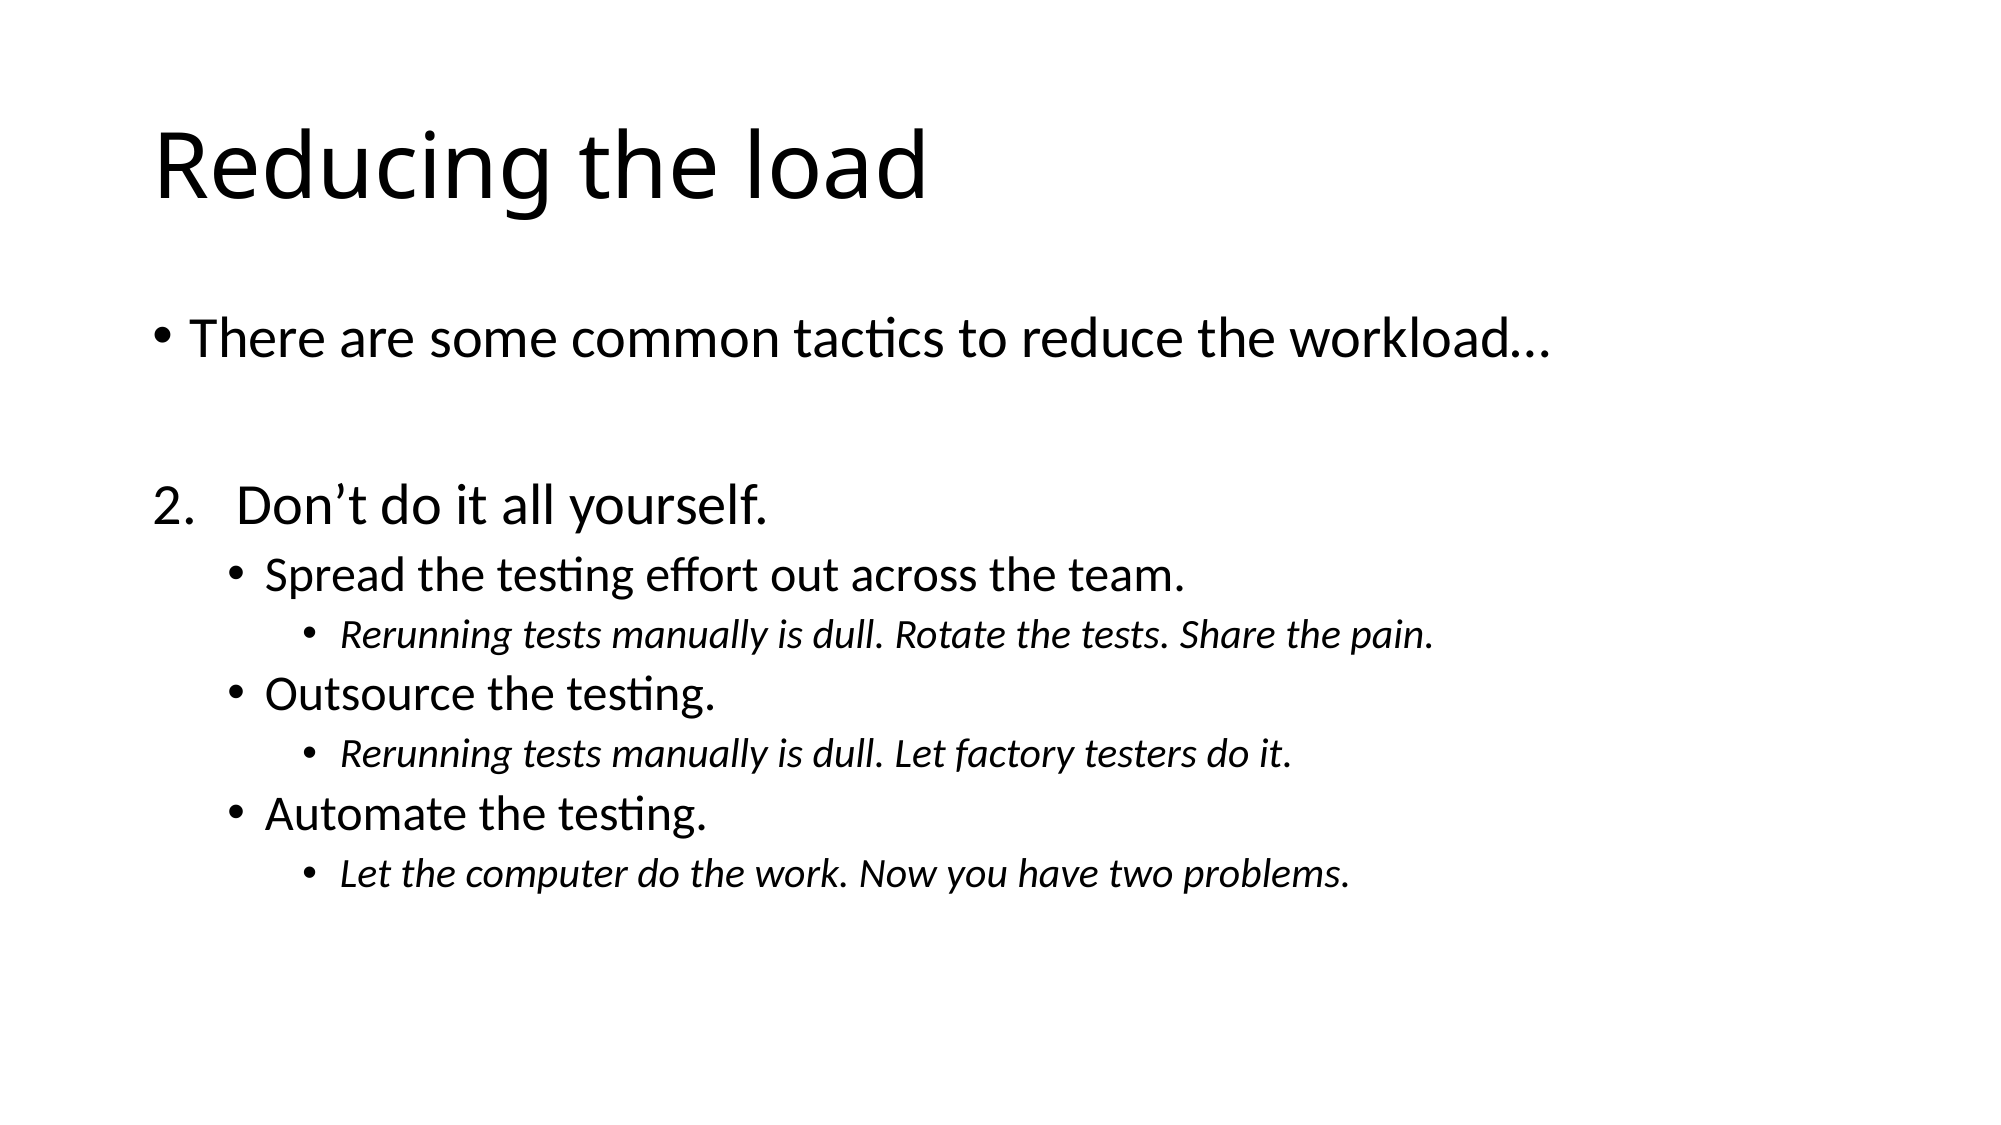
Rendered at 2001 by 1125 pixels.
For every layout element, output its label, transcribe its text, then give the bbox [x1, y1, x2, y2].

title Reducing the load [137, 59, 1863, 278]
list There are some common tactics to reduce the workload… Don’t do it all yourself. Spread the testing effort out across the team. Rerunning tests manually is dull. Rotate the tests. Share the pain. Outsource the testing. Rerunning tests manually is dull. Let factory testers do it. Automate the testing. Let the computer do the work. Now you have two problems. [137, 299, 1863, 1014]
